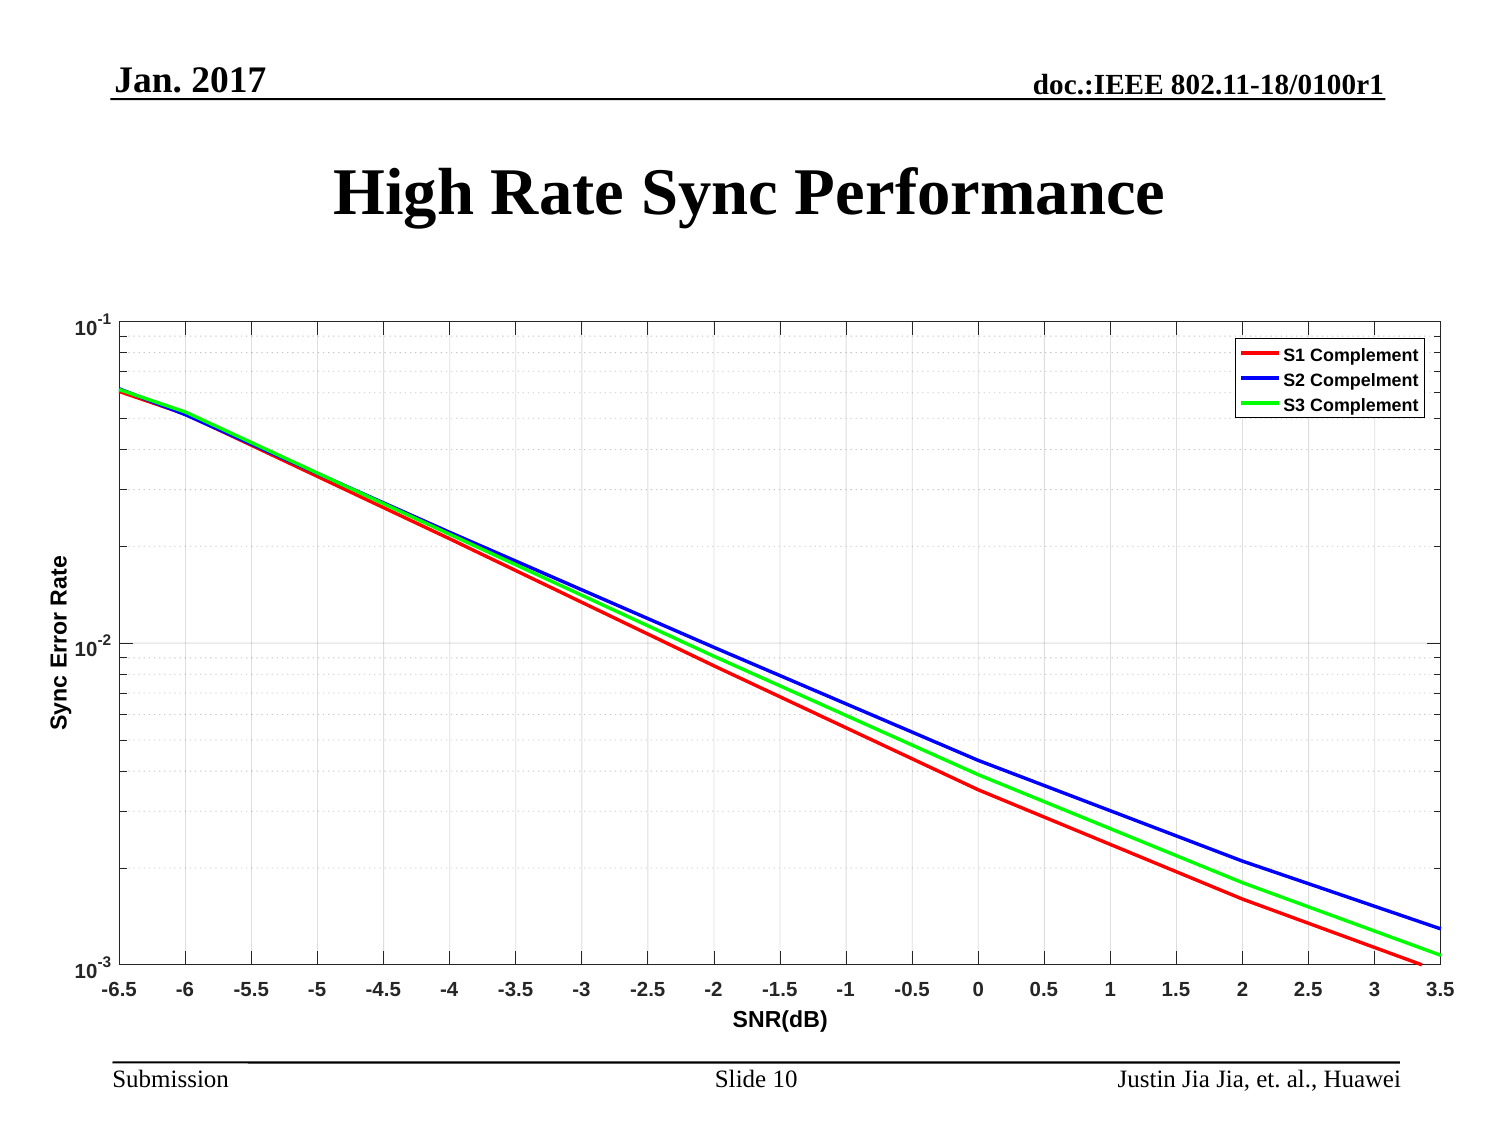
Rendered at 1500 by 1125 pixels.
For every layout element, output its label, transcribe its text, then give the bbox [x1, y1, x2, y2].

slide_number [114, 54, 269, 101]
footer Justin Jia Jia, et. al., Huawei [1113, 1062, 1402, 1093]
picture [0, 262, 1500, 1051]
title High Rate Sync Performance [112, 112, 1388, 260]
slide_number Slide 10 [712, 1062, 800, 1093]
